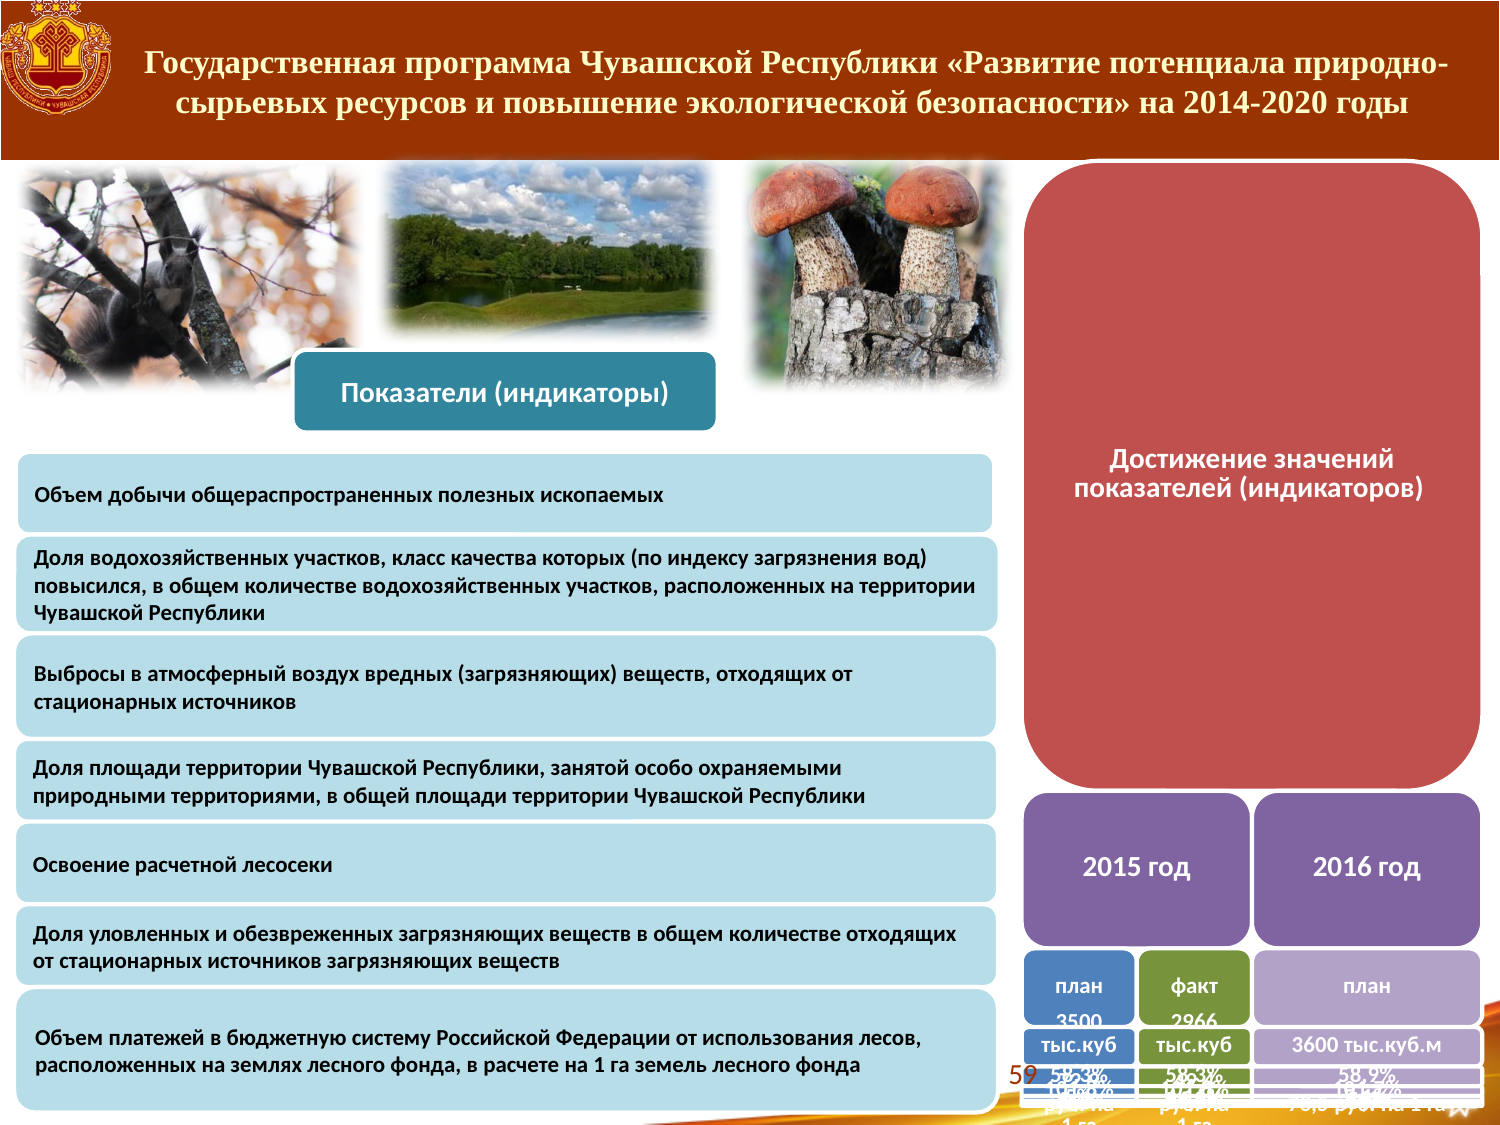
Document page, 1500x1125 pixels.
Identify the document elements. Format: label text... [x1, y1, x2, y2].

text_box Показатели (индикаторы) [290, 353, 720, 435]
text_box Объем добычи общераспространенных полезных ископаемых [13, 449, 997, 535]
text_box Доля водохозяйственных участков, класс качества которых (по индексу загрязнения вод) повысился, в общем количестве водохозяйственных участков, расположенных на территории Чувашской Республики [12, 532, 1002, 634]
text_box Освоение расчетной лесосеки [12, 819, 1001, 904]
picture [0, 0, 111, 115]
picture [0, 148, 1500, 1125]
text_box Выбросы в атмосферный воздух вредных (загрязняющих) веществ, отходящих от стационарных источников [12, 631, 1001, 738]
text_box Объем платежей в бюджетную систему Российской Федерации от использования лесов, расположенных на землях лесного фонда, в расчете на 1 га земель лесного фонда [12, 984, 1001, 1115]
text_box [1021, 160, 1483, 1107]
slide_number 59 [879, 1042, 1016, 1103]
text_box Доля площади территории Чувашской Республики, занятой особо охраняемыми природными территориями, в общей площади территории Чувашской Республики [12, 736, 1001, 821]
text_box Доля уловленных и обезвреженных загрязняющих веществ в общем количестве отходящих от стационарных источников загрязняющих веществ [12, 902, 1001, 988]
title Государственная программа Чувашской Республики «Развитие потенциала природно-сырьевых ресурсов и повышение экологической безопасности» на 2014-2020 годы [123, 0, 1471, 162]
